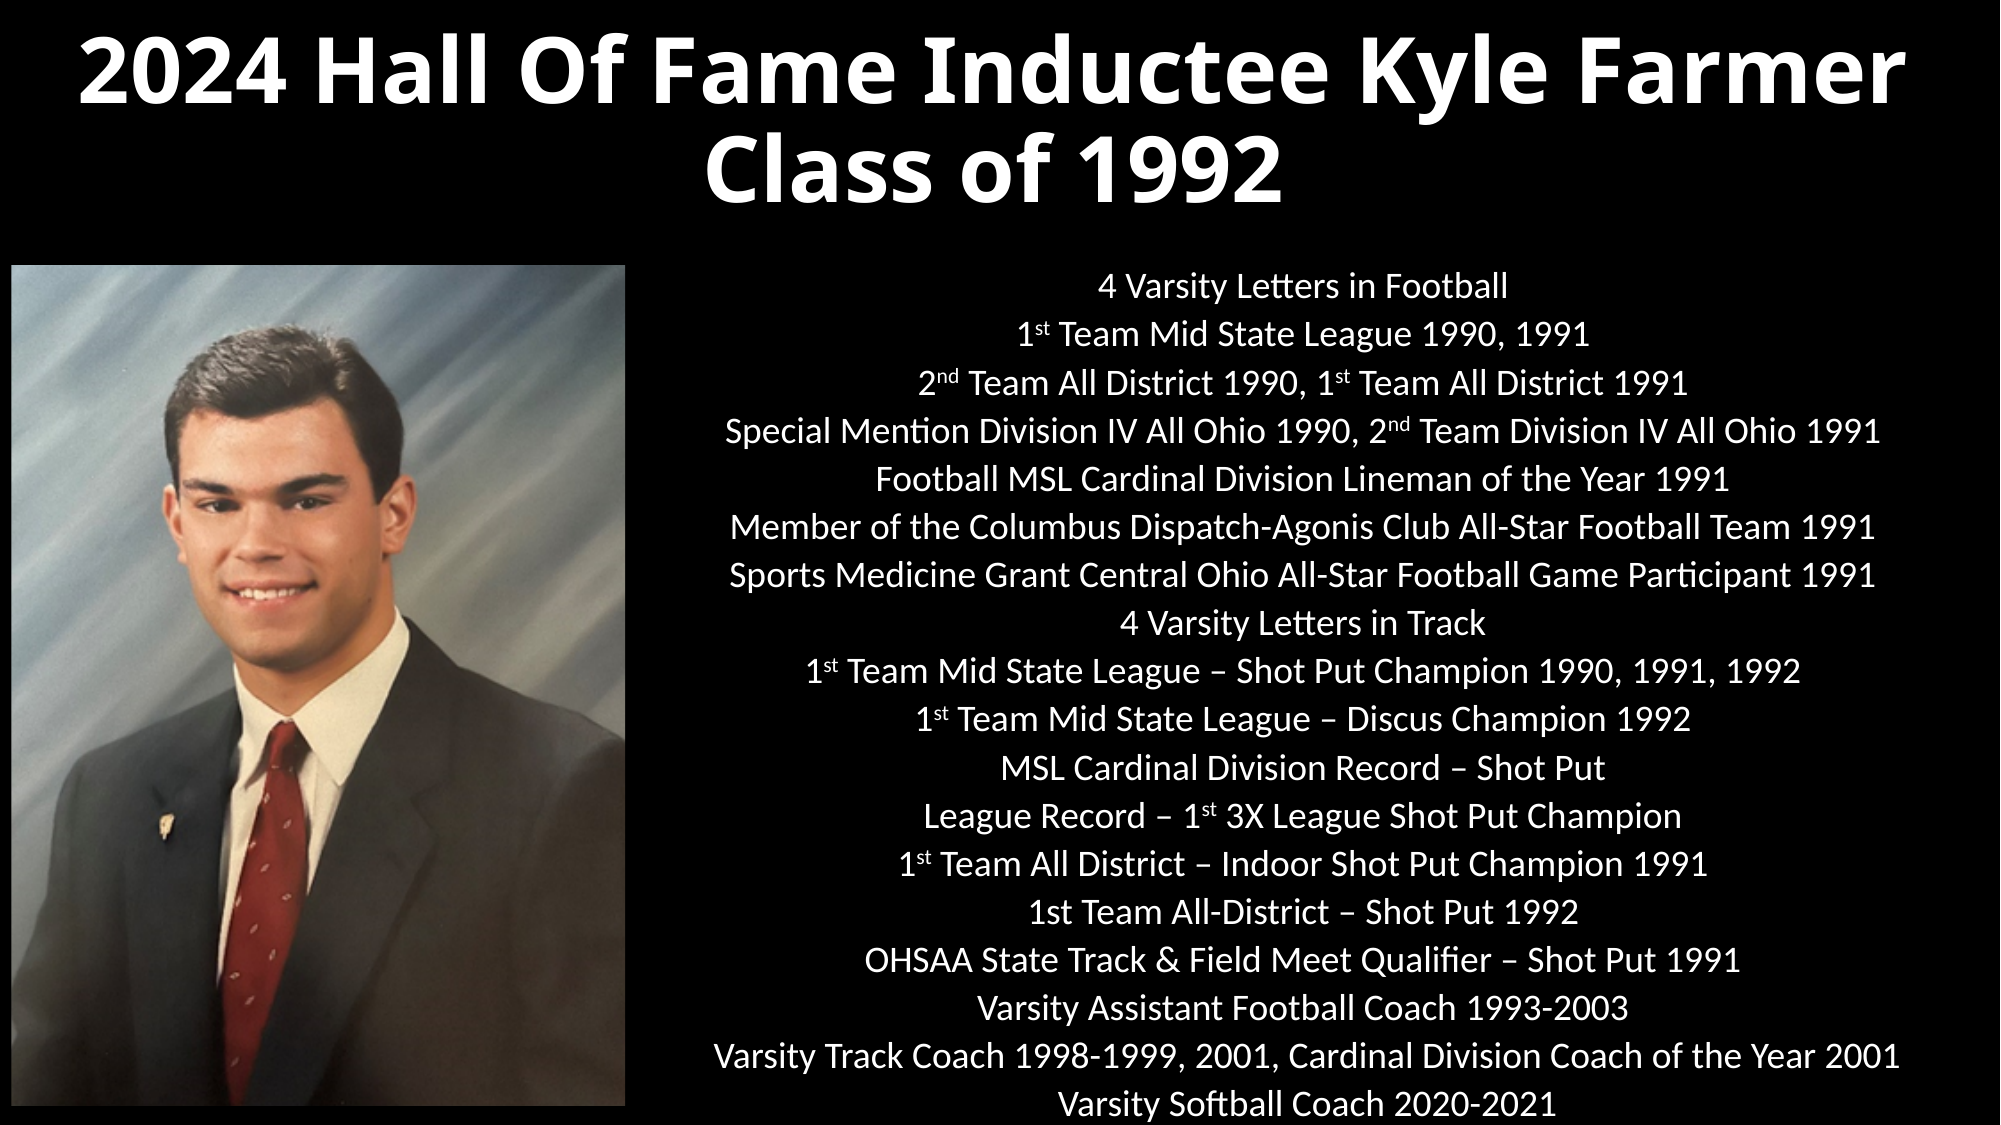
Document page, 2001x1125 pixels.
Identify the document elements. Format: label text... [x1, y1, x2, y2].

text_box 4 Varsity Letters in Football 1st Team Mid State League 1990, 1991 2nd Team All District 1990, 1st Team All District 1991 Special Mention Division IV All Ohio 1990, 2nd Team Division IV All Ohio 1991 Football MSL Cardinal Division Lineman of the Year 1991 Member of the Columbus Dispatch-Agonis Club All-Star Football Team 1991 Sports Medicine Grant Central Ohio All-Star Football Game Participant 1991 4 Varsity Letters in Track 1st Team Mid State League – Shot Put Champion 1990, 1991, 1992 1st Team Mid State League – Discus Champion 1992 MSL Cardinal Division Record – Shot Put League Record – 1st 3X League Shot Put Champion 1st Team All District – Indoor Shot Put Champion 1991 1st Team All-District – Shot Put 1992 OHSAA State Track & Field Meet Qualifier – Shot Put 1991 Varsity Assistant Football Coach 1993-2003 Varsity Track Coach 1998-1999, 2001, Cardinal Division Coach of the Year 2001 Varsity Softball Coach 2020-2021 [630, 250, 1976, 1125]
title 2024 Hall Of Fame Inductee Kyle Farmer Class of 1992 [11, 14, 1976, 232]
picture [11, 262, 626, 1106]
